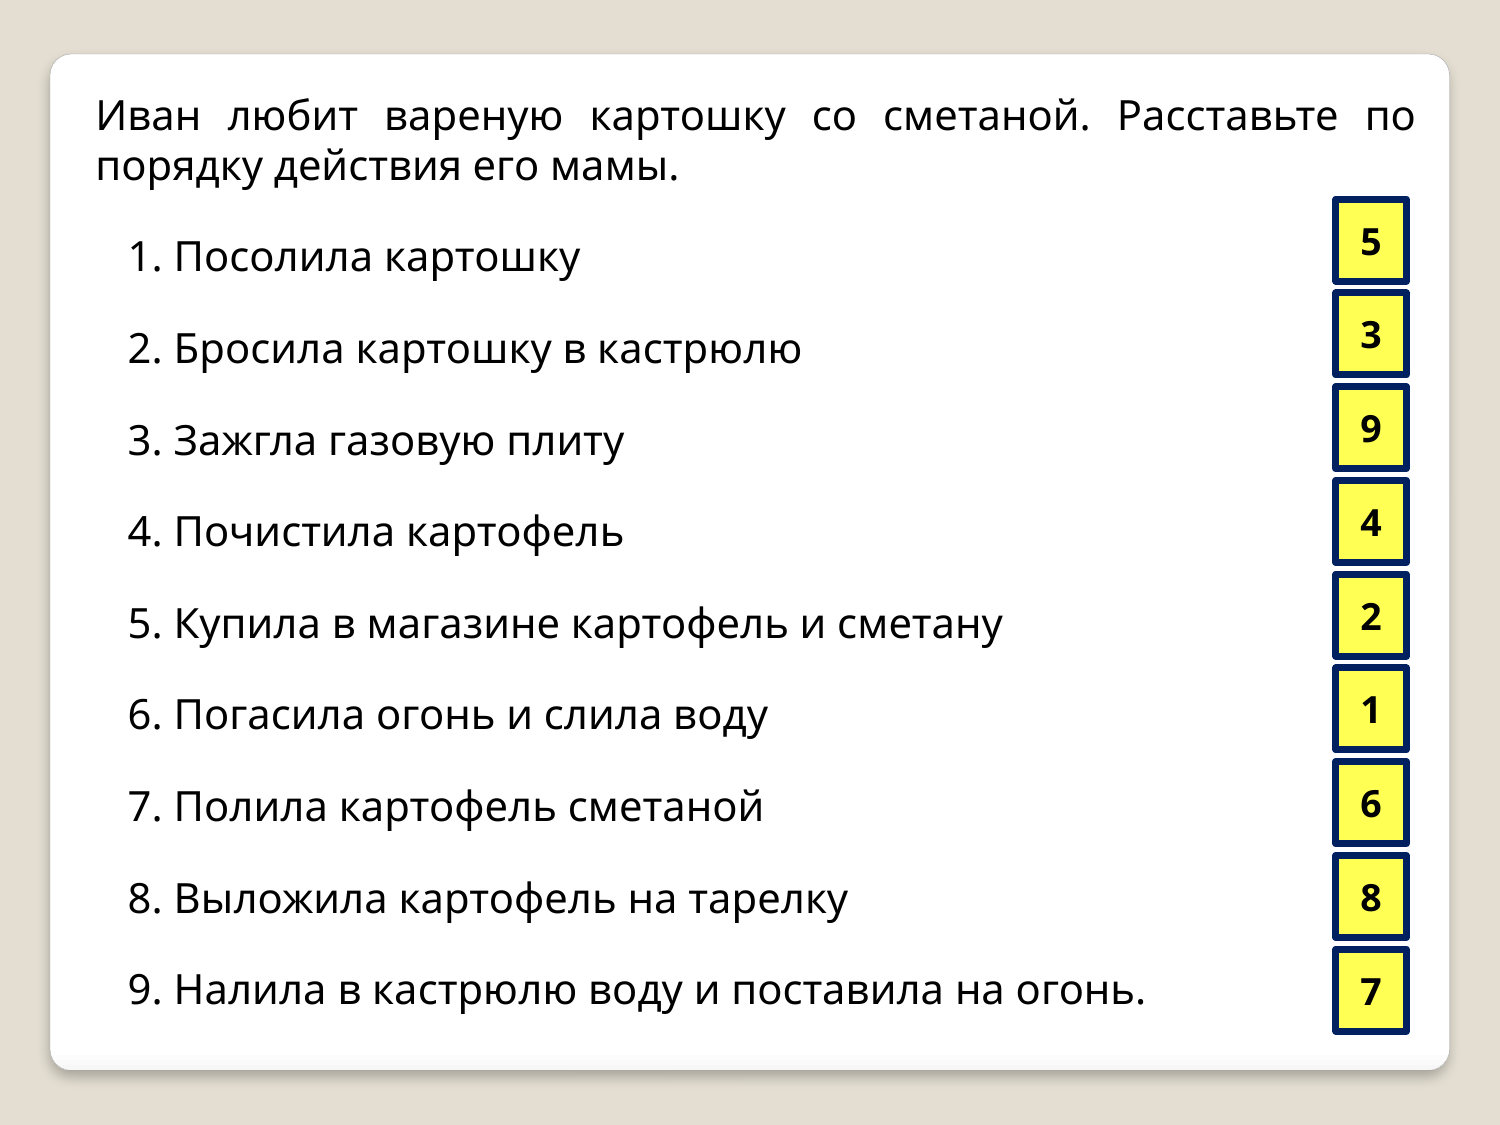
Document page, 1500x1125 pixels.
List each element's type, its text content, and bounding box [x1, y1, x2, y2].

text_box 6 [1332, 758, 1410, 847]
text_box 3 [1332, 289, 1410, 378]
text_box 5 [1332, 196, 1410, 285]
text_box 2 [1332, 571, 1410, 660]
text_box 7 [1332, 946, 1410, 1035]
text_box 4 [1332, 477, 1410, 566]
text_box 9 [1332, 383, 1410, 472]
text_box 1 [1332, 664, 1410, 753]
text_box Иван любит вареную картошку со сметаной. Расставьте по порядку действия его мамы. 1. Посолила картошку 2. Бросила картошку в кастрюлю 3. Зажгла газовую плиту 4. Почистила картофель 5. Купила в магазине картофель и сметану 6. Погасила огонь и слила воду 7. Полила картофель сметаной 8. Выложила картофель на тарелку 9. Налила в кастрюлю воду и поставила на огонь. [81, 81, 1430, 1043]
text_box 8 [1332, 852, 1410, 941]
